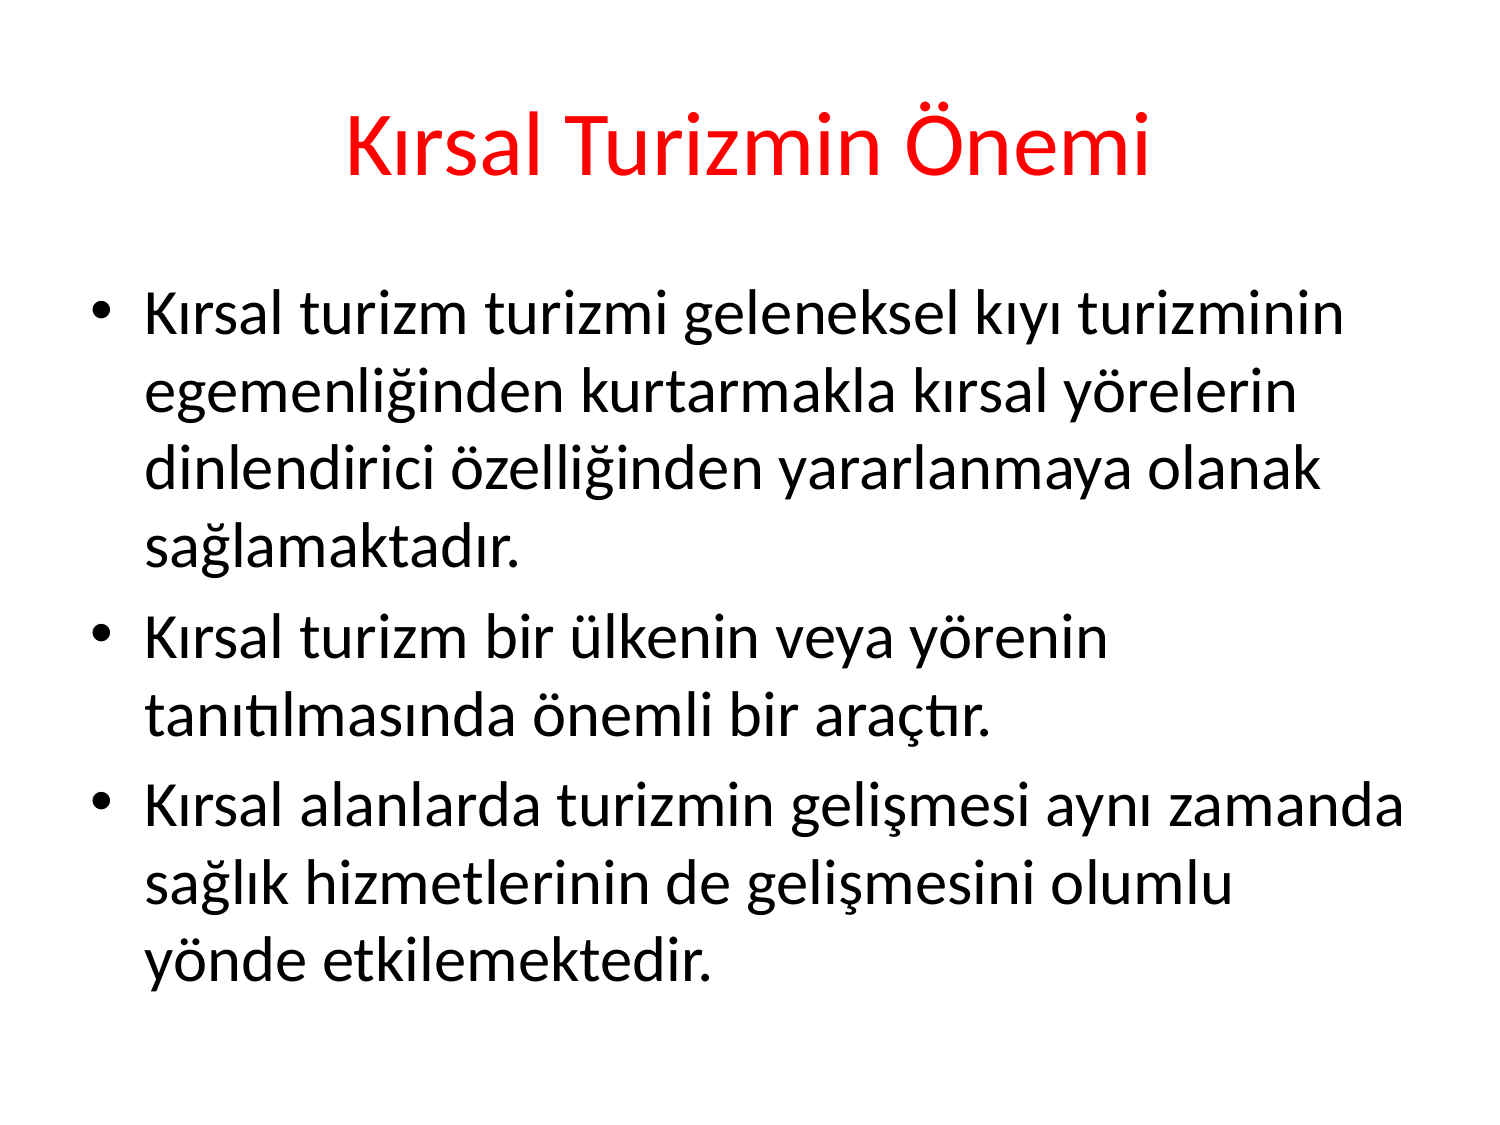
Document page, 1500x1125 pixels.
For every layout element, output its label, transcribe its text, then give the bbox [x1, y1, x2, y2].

title Kırsal Turizmin Önemi [75, 45, 1425, 233]
list Kırsal turizm turizmi geleneksel kıyı turizminin egemenliğinden kurtarmakla kırsal yörelerin dinlendirici özelliğinden yararlanmaya olanak sağlamaktadır. Kırsal turizm bir ülkenin veya yörenin tanıtılmasında önemli bir araçtır. Kırsal alanlarda turizmin gelişmesi aynı zamanda sağlık hizmetlerinin de gelişmesini olumlu yönde etkilemektedir. [75, 262, 1425, 1005]
